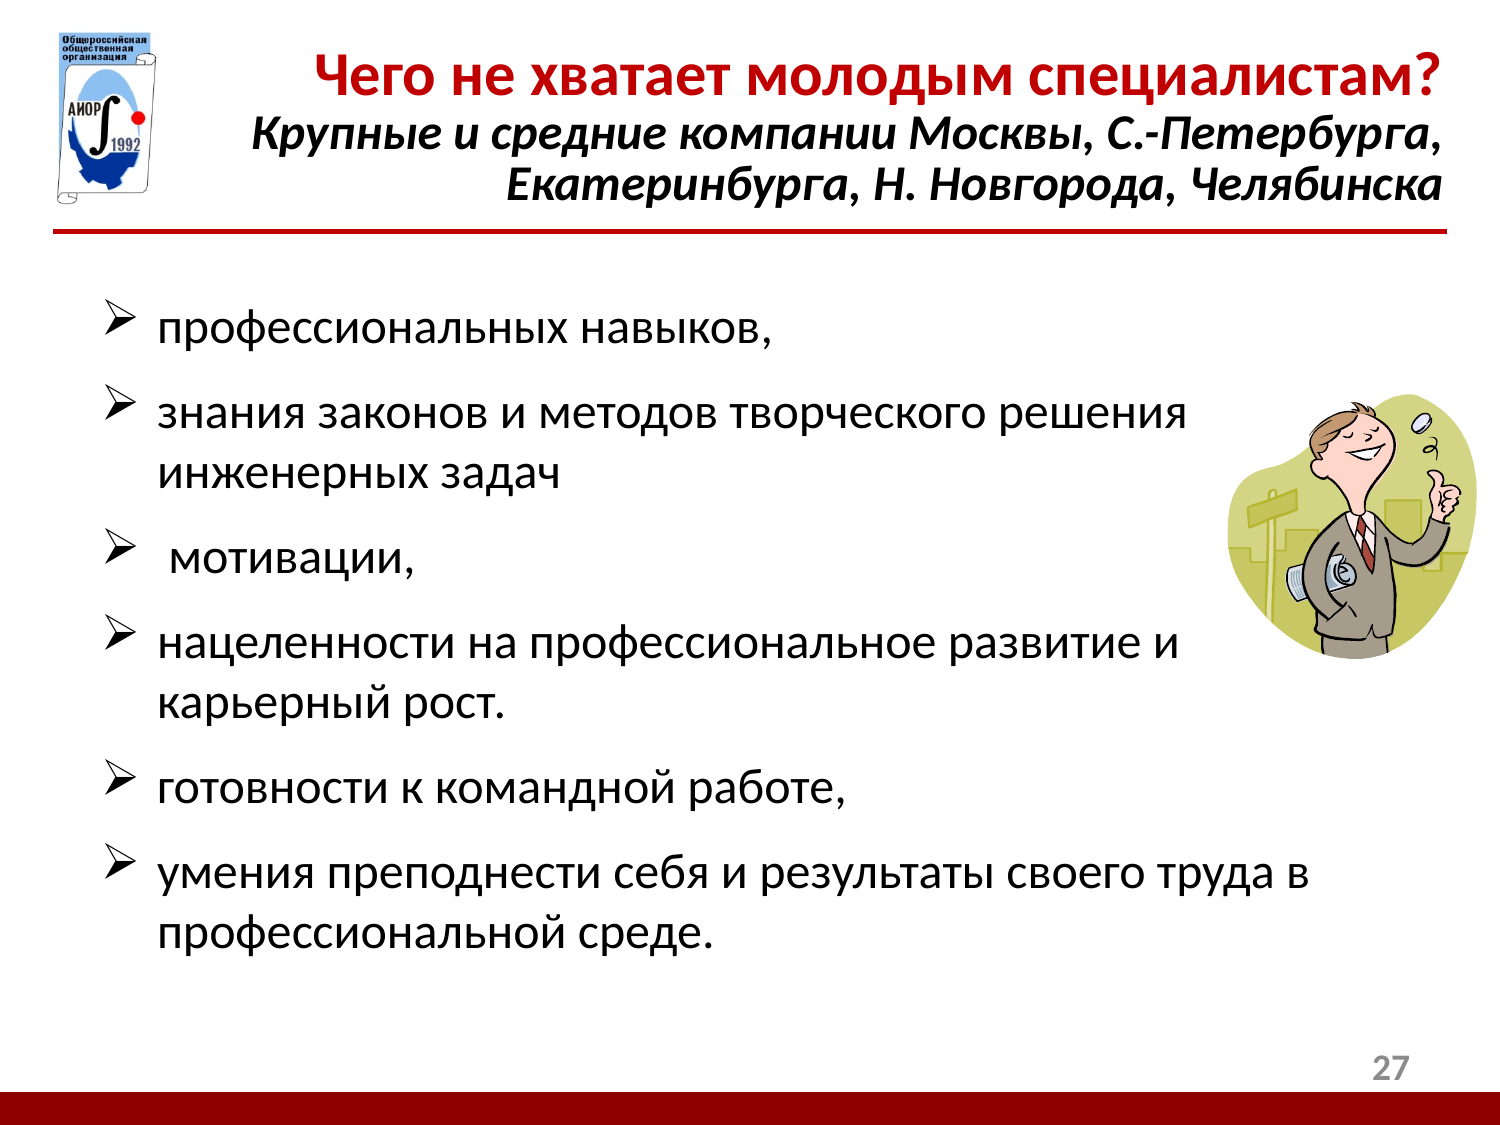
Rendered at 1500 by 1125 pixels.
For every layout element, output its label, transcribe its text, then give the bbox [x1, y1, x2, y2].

picture [1226, 390, 1481, 663]
title Чего не хватает молодым специалистам? Крупные и средние компании Москвы, С.-Петербурга, Екатеринбурга, Н. Новгорода, Челябинска [163, 59, 1459, 197]
list профессиональных навыков, знания законов и методов творческого решения инженерных задач мотивации, нацеленности на профессиональное развитие и карьерный рост. готовности к командной работе, умения преподнести себя и результаты своего труда в профессиональной среде. [85, 285, 1424, 1024]
picture [52, 30, 159, 206]
text_box [0, 1092, 1500, 1125]
slide_number 27 [1074, 1035, 1425, 1092]
